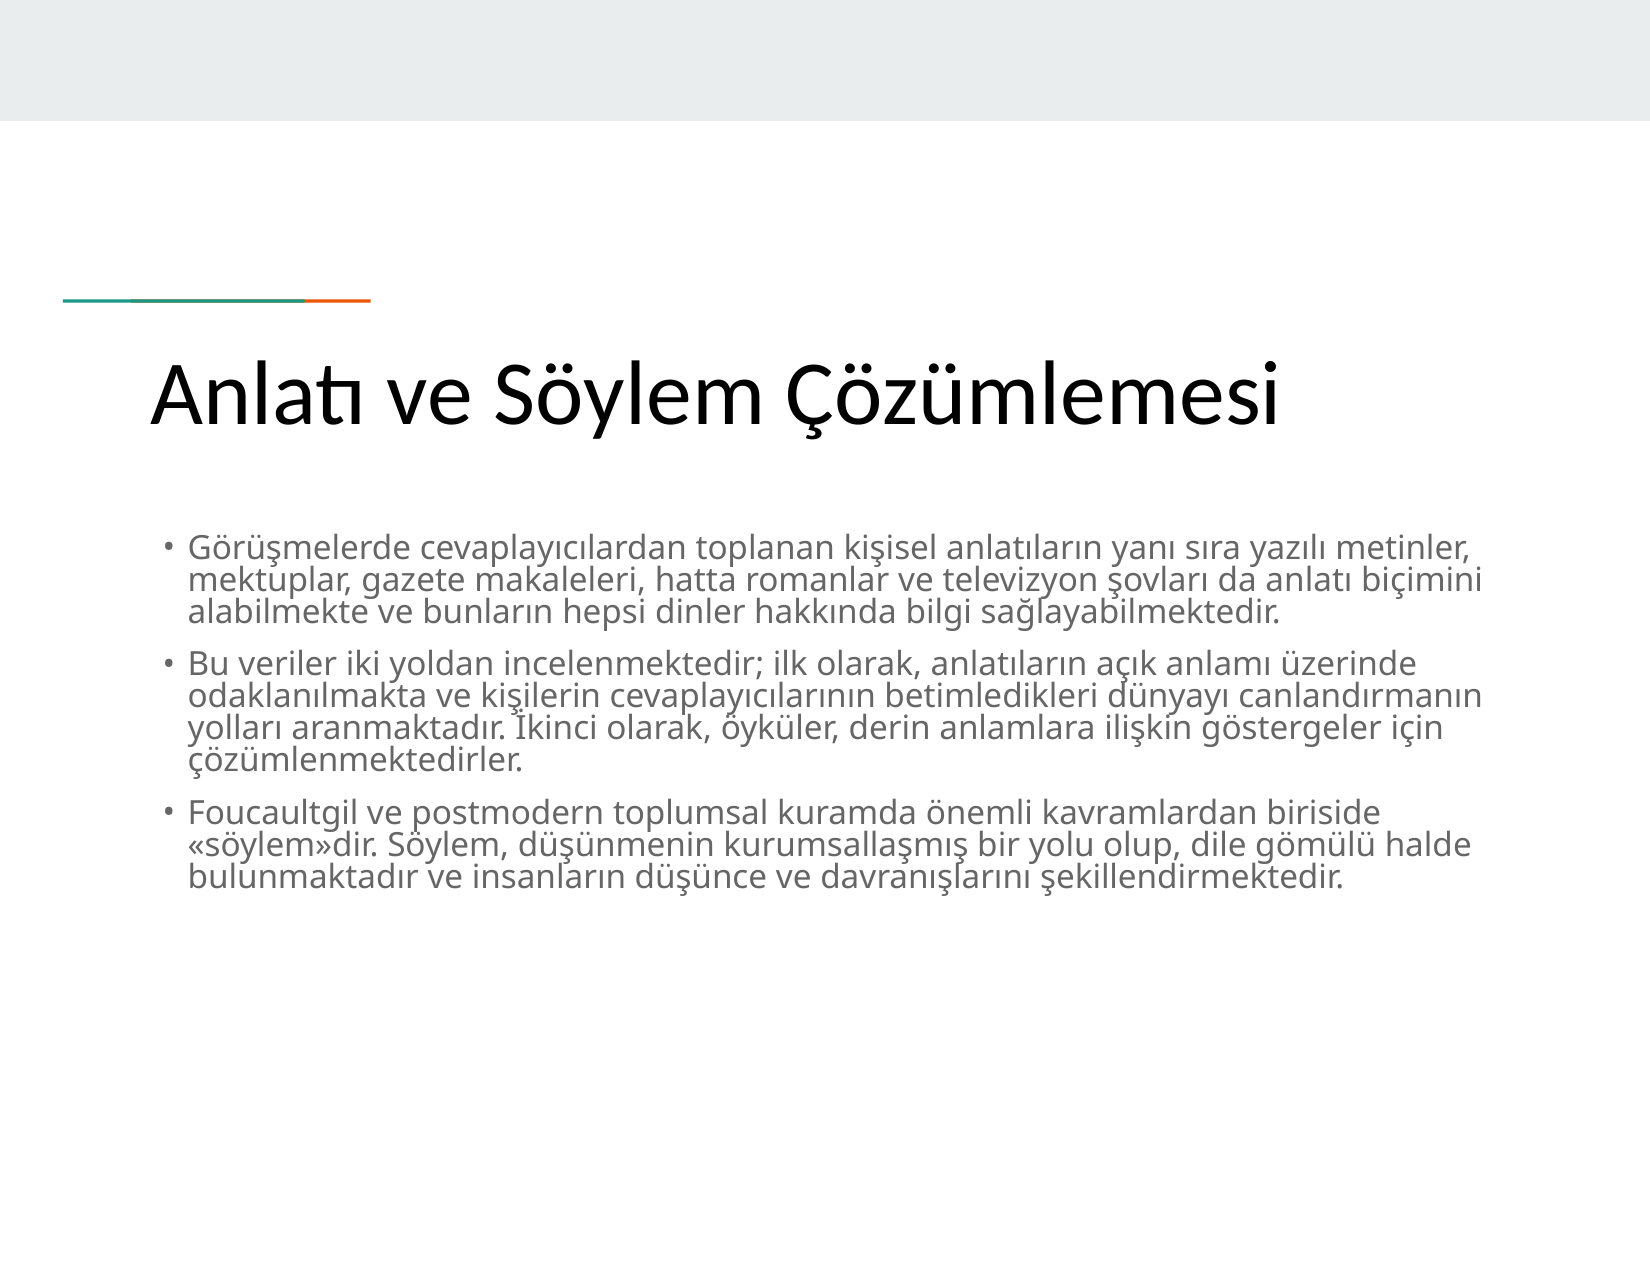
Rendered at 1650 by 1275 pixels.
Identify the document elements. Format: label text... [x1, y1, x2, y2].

title Anlatı ve Söylem Çözümlemesi [131, 326, 1519, 460]
list Görüşmelerde cevaplayıcılardan toplanan kişisel anlatıların yanı sıra yazılı metinler, mektuplar, gazete makaleleri, hatta romanlar ve televizyon şovları da anlatı biçimini alabilmekte ve bunların hepsi dinler hakkında bilgi sağlayabilmektedir. Bu veriler iki yoldan incelenmektedir; ilk olarak, anlatıların açık anlamı üzerinde odaklanılmakta ve kişilerin cevaplayıcılarının betimledikleri dünyayı canlandırmanın yolları aranmaktadır. İkinci olarak, öyküler, derin anlamlara ilişkin göstergeler için çözümlenmektedirler. Foucaultgil ve postmodern toplumsal kuramda önemli kavramlardan biriside «söylem»dir. Söylem, düşünmenin kurumsallaşmış bir yolu olup, dile gömülü halde bulunmaktadır ve insanların düşünce ve davranışlarını şekillendirmektedir. [131, 515, 1519, 1076]
